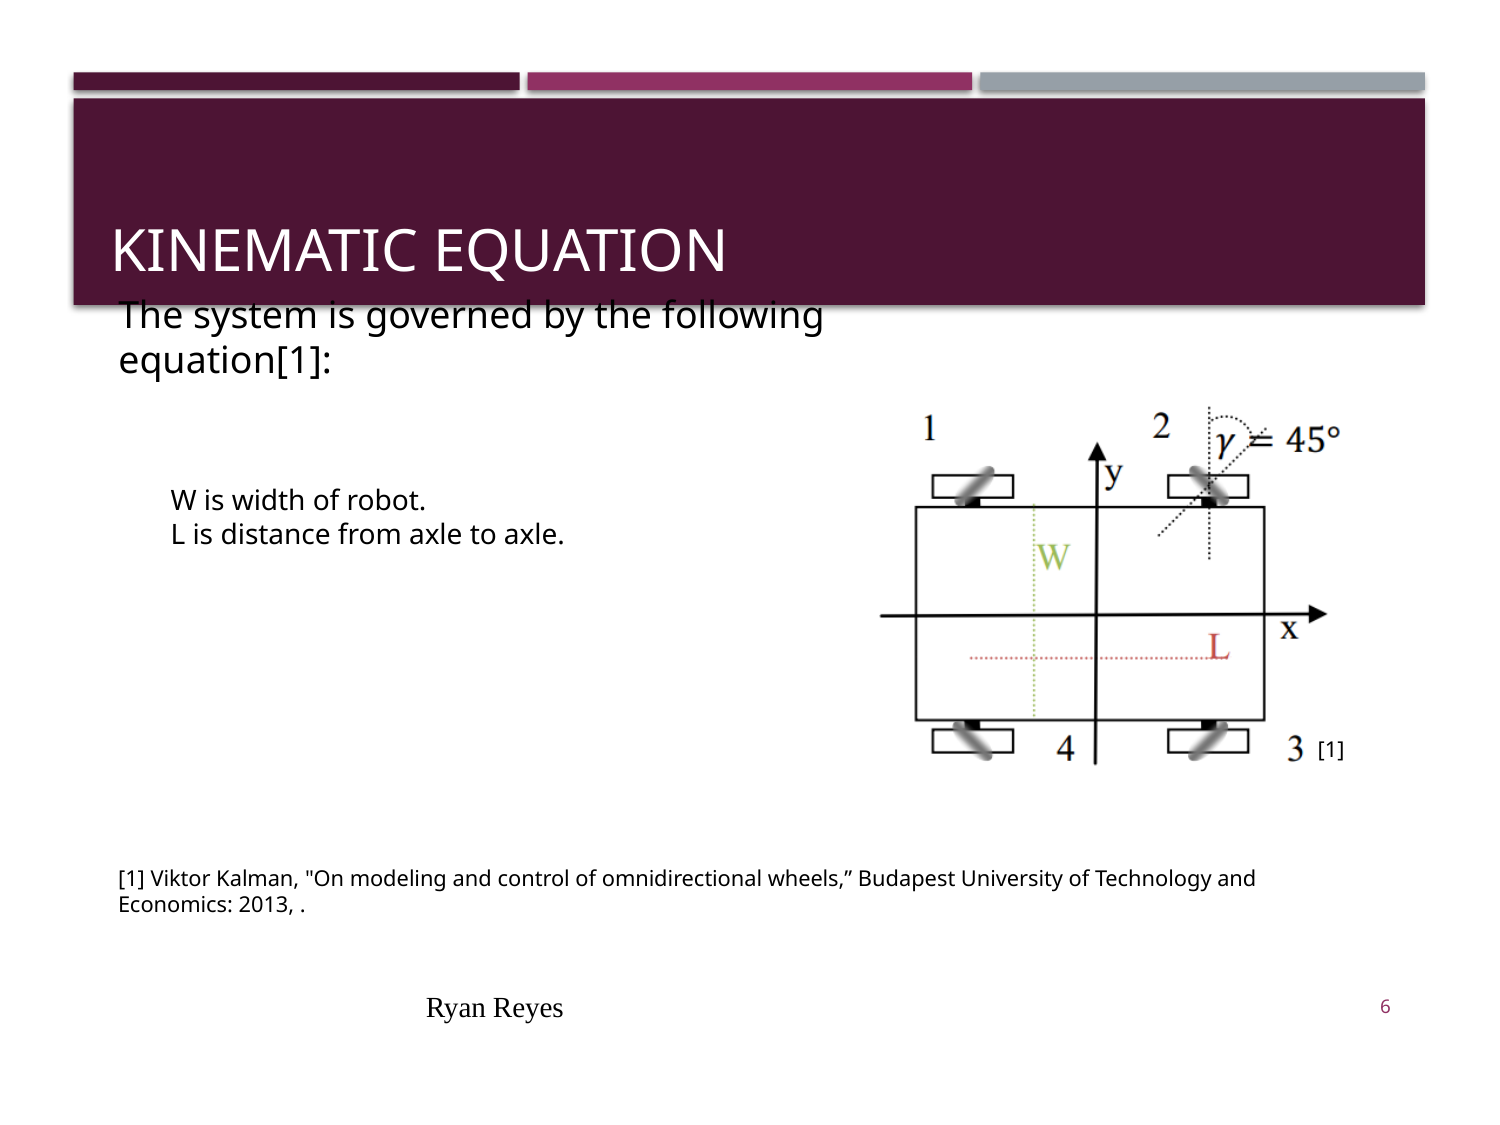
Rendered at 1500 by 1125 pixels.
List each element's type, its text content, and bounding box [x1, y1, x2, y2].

list The system is governed by the following equation[1]: [103, 331, 966, 389]
footer Ryan Reyes [95, 976, 895, 1037]
slide_number 6 [1279, 977, 1406, 1037]
title Kinematic Equation [95, 112, 1406, 291]
picture [842, 397, 1369, 782]
text_box [1] Viktor Kalman, "On modeling and control of omnidirectional wheels,” Budapest University of Technology and Economics: 2013, . [103, 857, 1366, 925]
